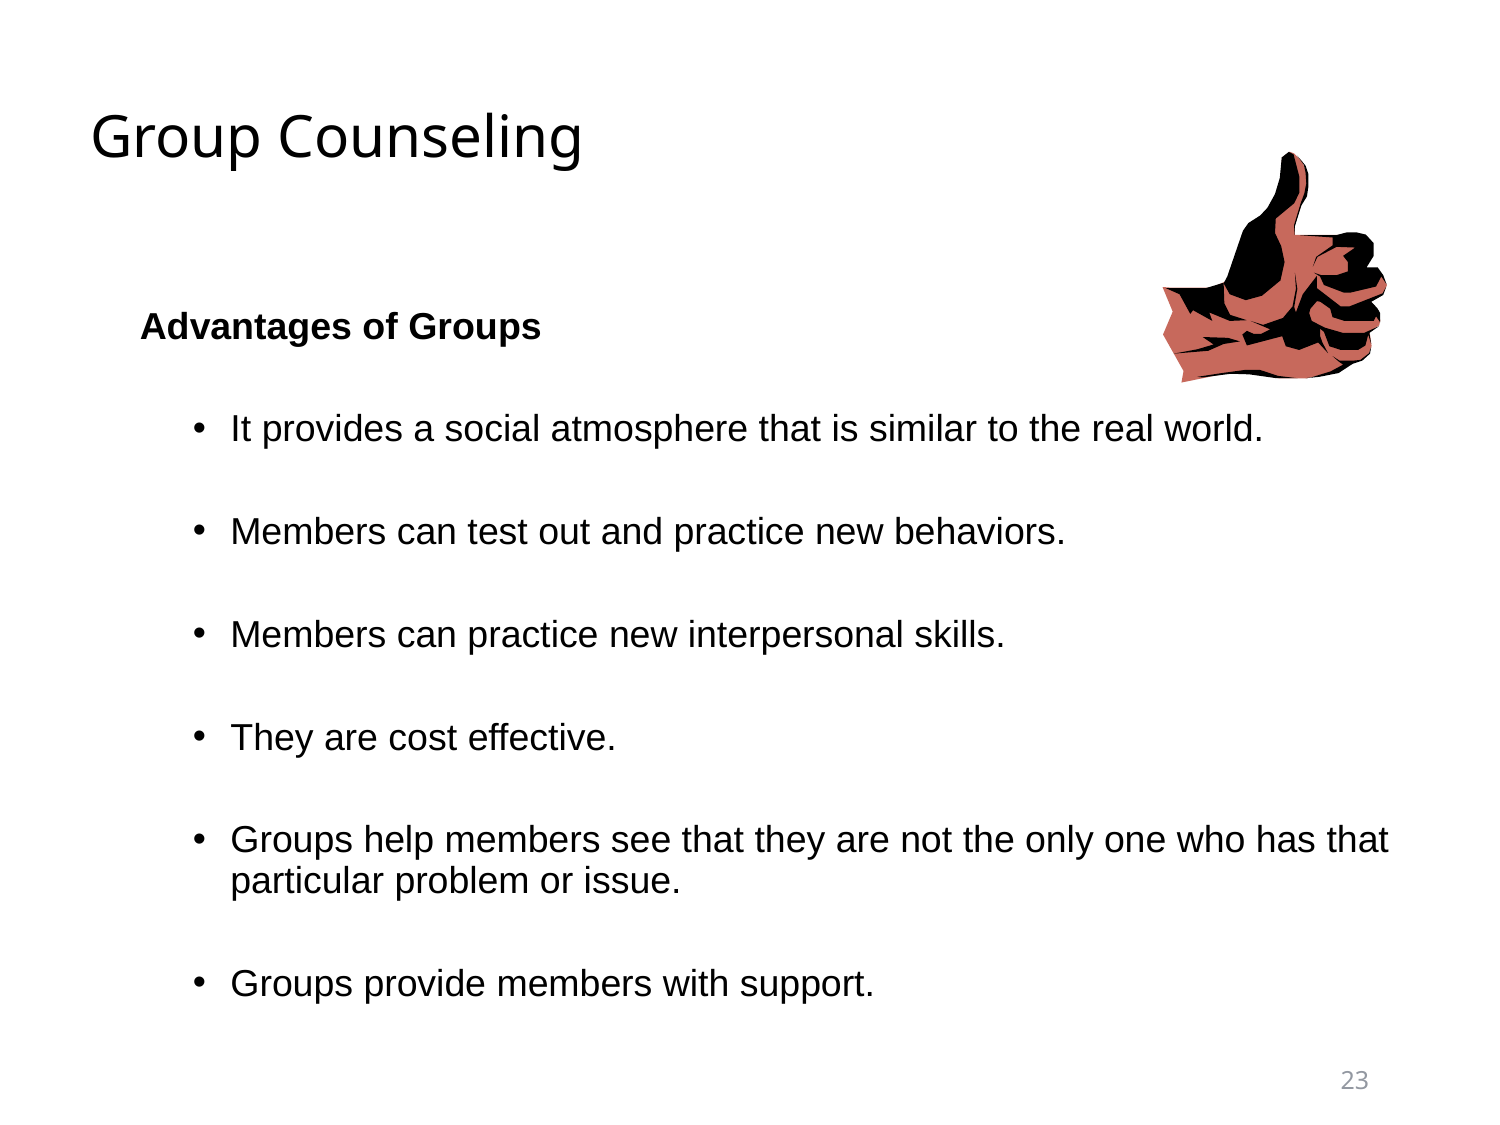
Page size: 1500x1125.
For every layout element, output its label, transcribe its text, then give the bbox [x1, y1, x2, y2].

slide_number 23 [1071, 1044, 1385, 1120]
title Group Counseling [75, 45, 1425, 233]
list Advantages of Groups It provides a social atmosphere that is similar to the real world. Members can test out and practice new behaviors. Members can practice new interpersonal skills. They are cost effective. Groups help members see that they are not the only one who has that particular problem or issue. Groups provide members with support. [75, 299, 1425, 1043]
picture [1162, 149, 1389, 385]
